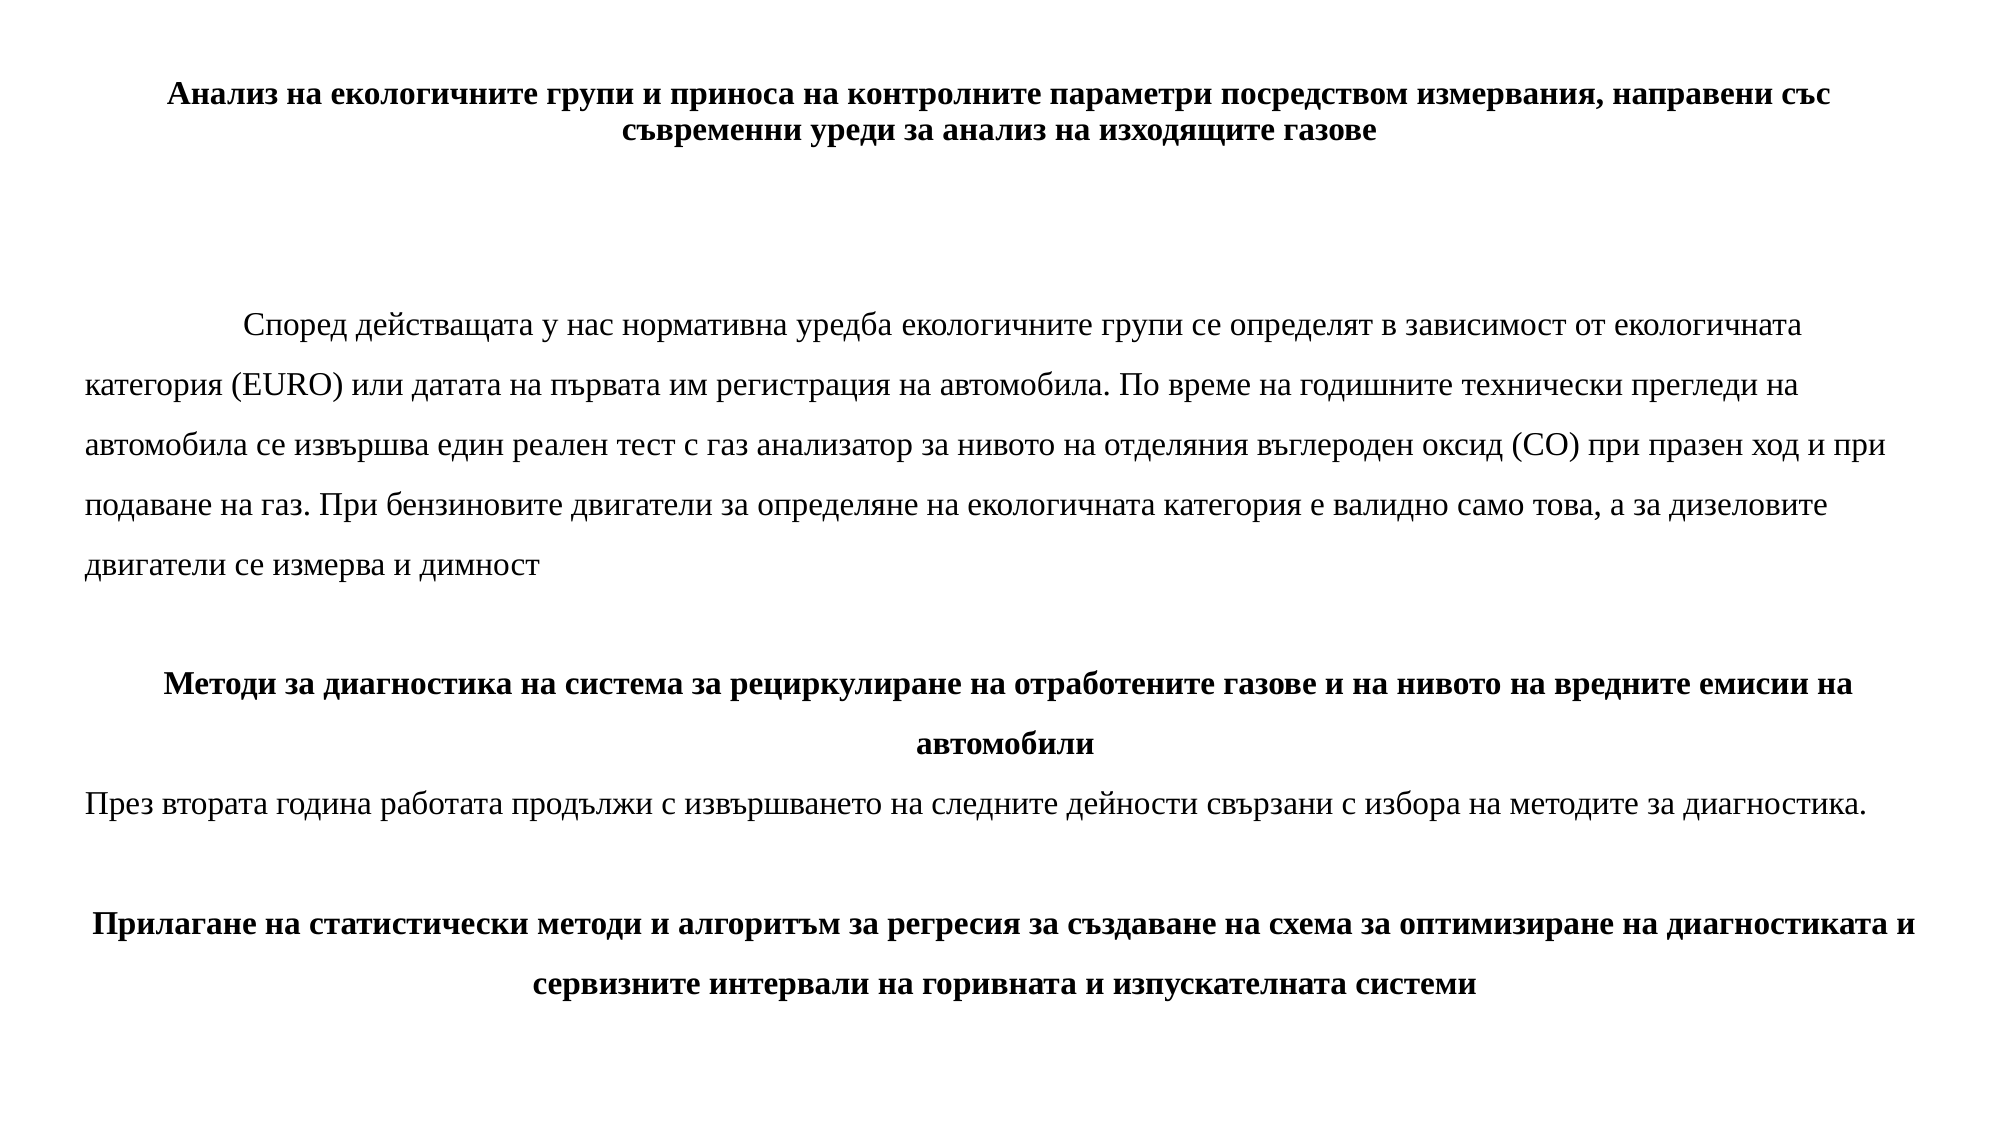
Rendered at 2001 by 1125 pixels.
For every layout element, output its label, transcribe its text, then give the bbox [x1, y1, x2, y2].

list Според действащата у нас нормативна уредба екологичните групи се определят в зависимост от екологичната категория (EURO) или датата на първата им регистрация на автомобила. По време на годишните технически прегледи на автомобила се извършва един реален тест с газ анализатор за нивото на отделяния въглероден оксид (СО) при празен ход и при подаване на газ. При бензиновите двигатели за определяне на екологичната категория е валидно само това, а за дизеловите двигатели се измерва и димност Методи за диагностика на система за рециркулиране на отработените газове и на нивото на вредните емисии на автомобили През втората година работата продължи с извършването на следните дейности свързани с избора на методите за диагностика. Прилагане на статистически методи и алгоритъм за регресия за създаване на схема за оптимизиране на диагностиката и сервизните интервали на горивната и изпускателната системи [69, 274, 1942, 1091]
title Анализ на екологичните групи и приноса на контролните параметри посредством измервания, направени със съвременни уреди за анализ на изходящите газове [137, 59, 1863, 163]
